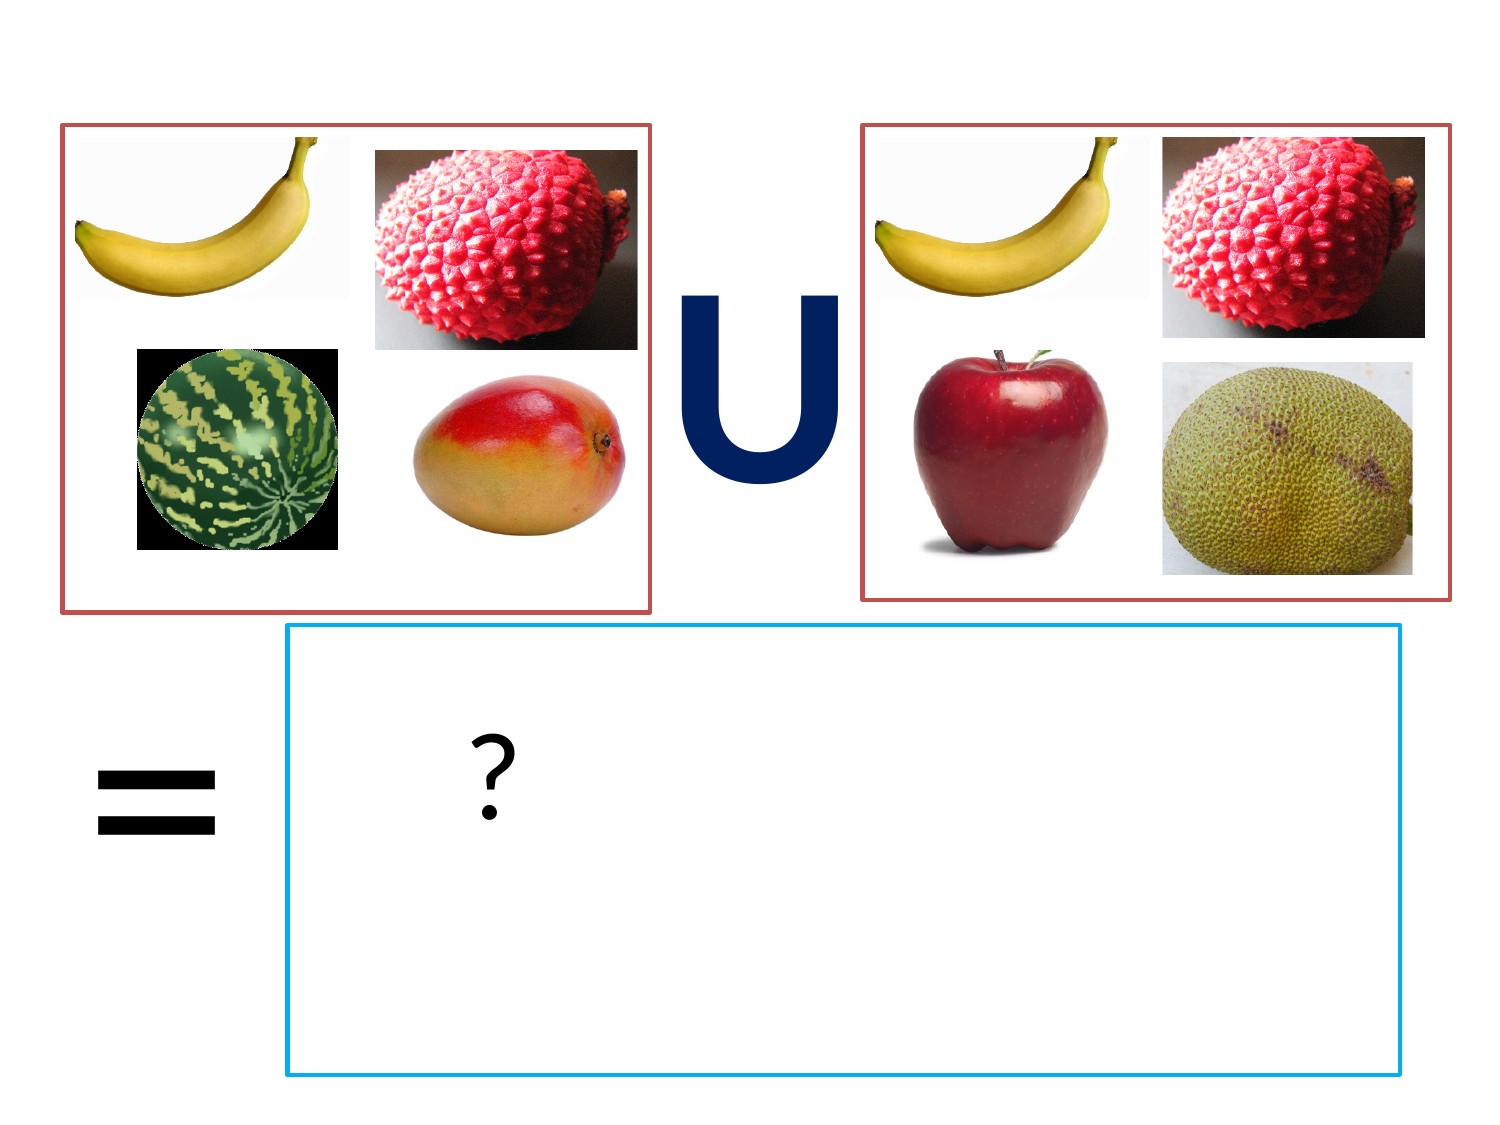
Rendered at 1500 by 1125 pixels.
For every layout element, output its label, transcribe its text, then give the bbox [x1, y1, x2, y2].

picture [1162, 137, 1426, 338]
picture [912, 349, 1126, 588]
text_box [860, 123, 1452, 602]
picture [874, 137, 1151, 301]
text_box = [71, 600, 245, 960]
picture [137, 349, 338, 551]
picture [74, 137, 351, 301]
picture [374, 149, 638, 351]
text_box [285, 623, 1402, 1077]
text_box [60, 123, 652, 615]
picture [412, 374, 626, 536]
picture [1162, 362, 1413, 576]
text_box U [651, 187, 869, 548]
